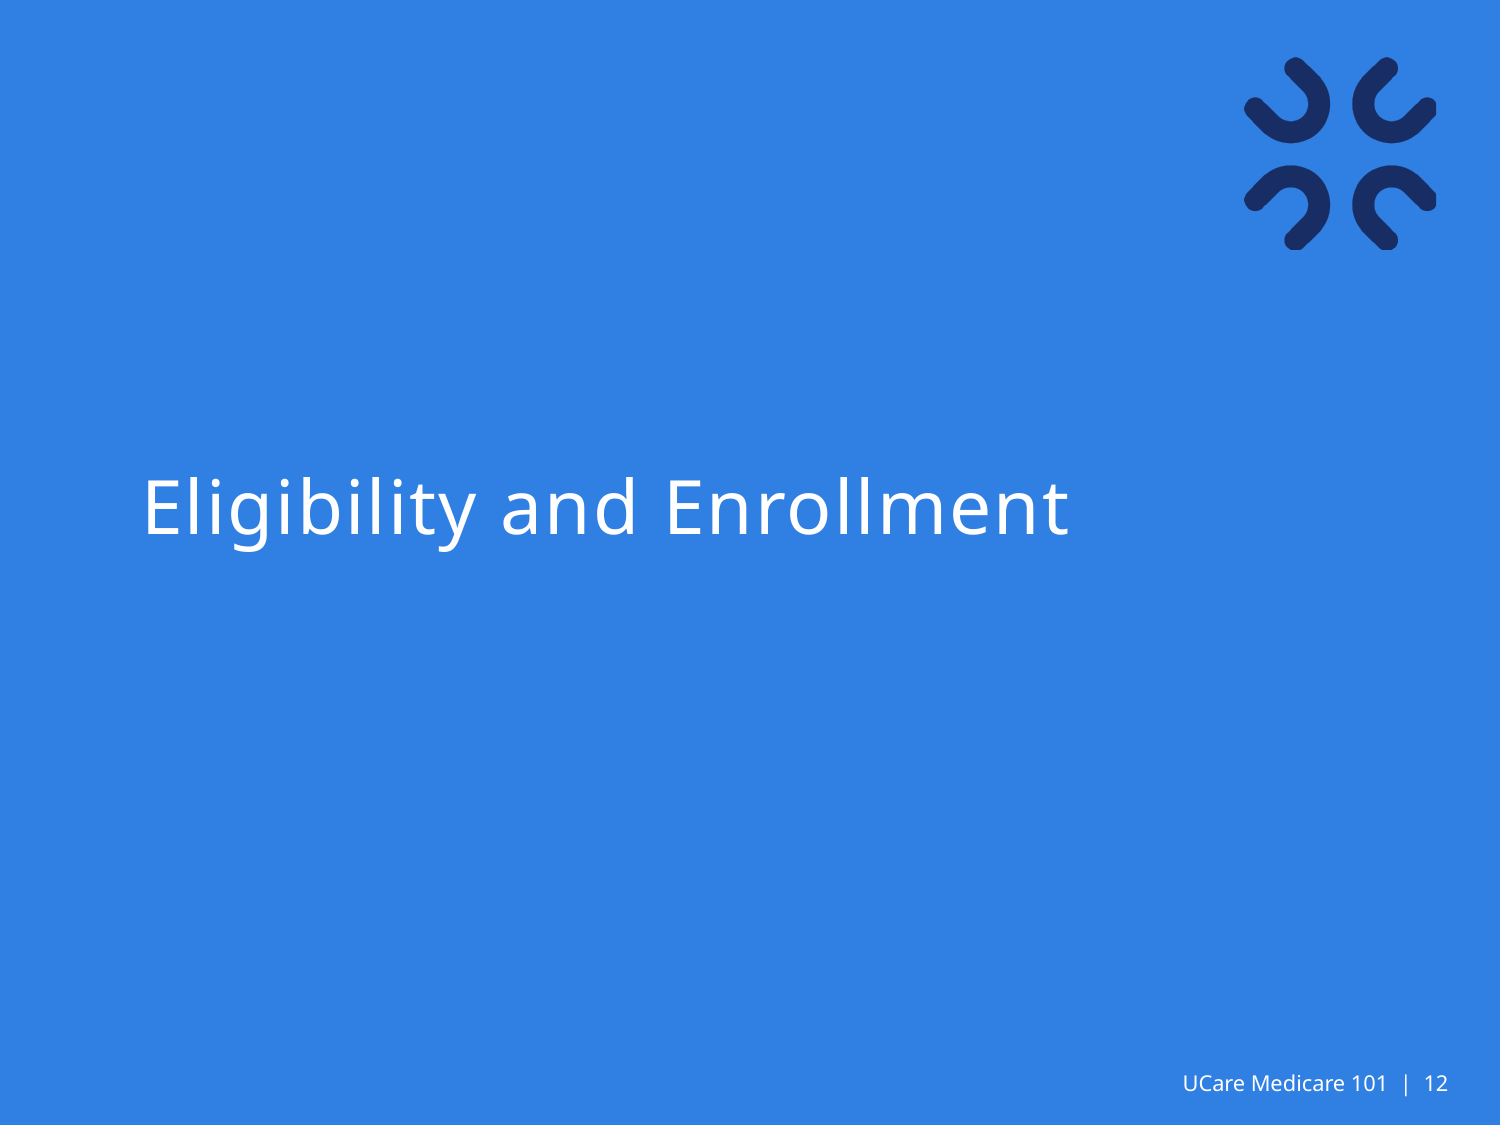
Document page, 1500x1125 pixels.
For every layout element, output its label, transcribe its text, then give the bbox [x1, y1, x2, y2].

title Eligibility and Enrollment [129, 432, 1255, 679]
slide_number 12 [1126, 1054, 1464, 1115]
